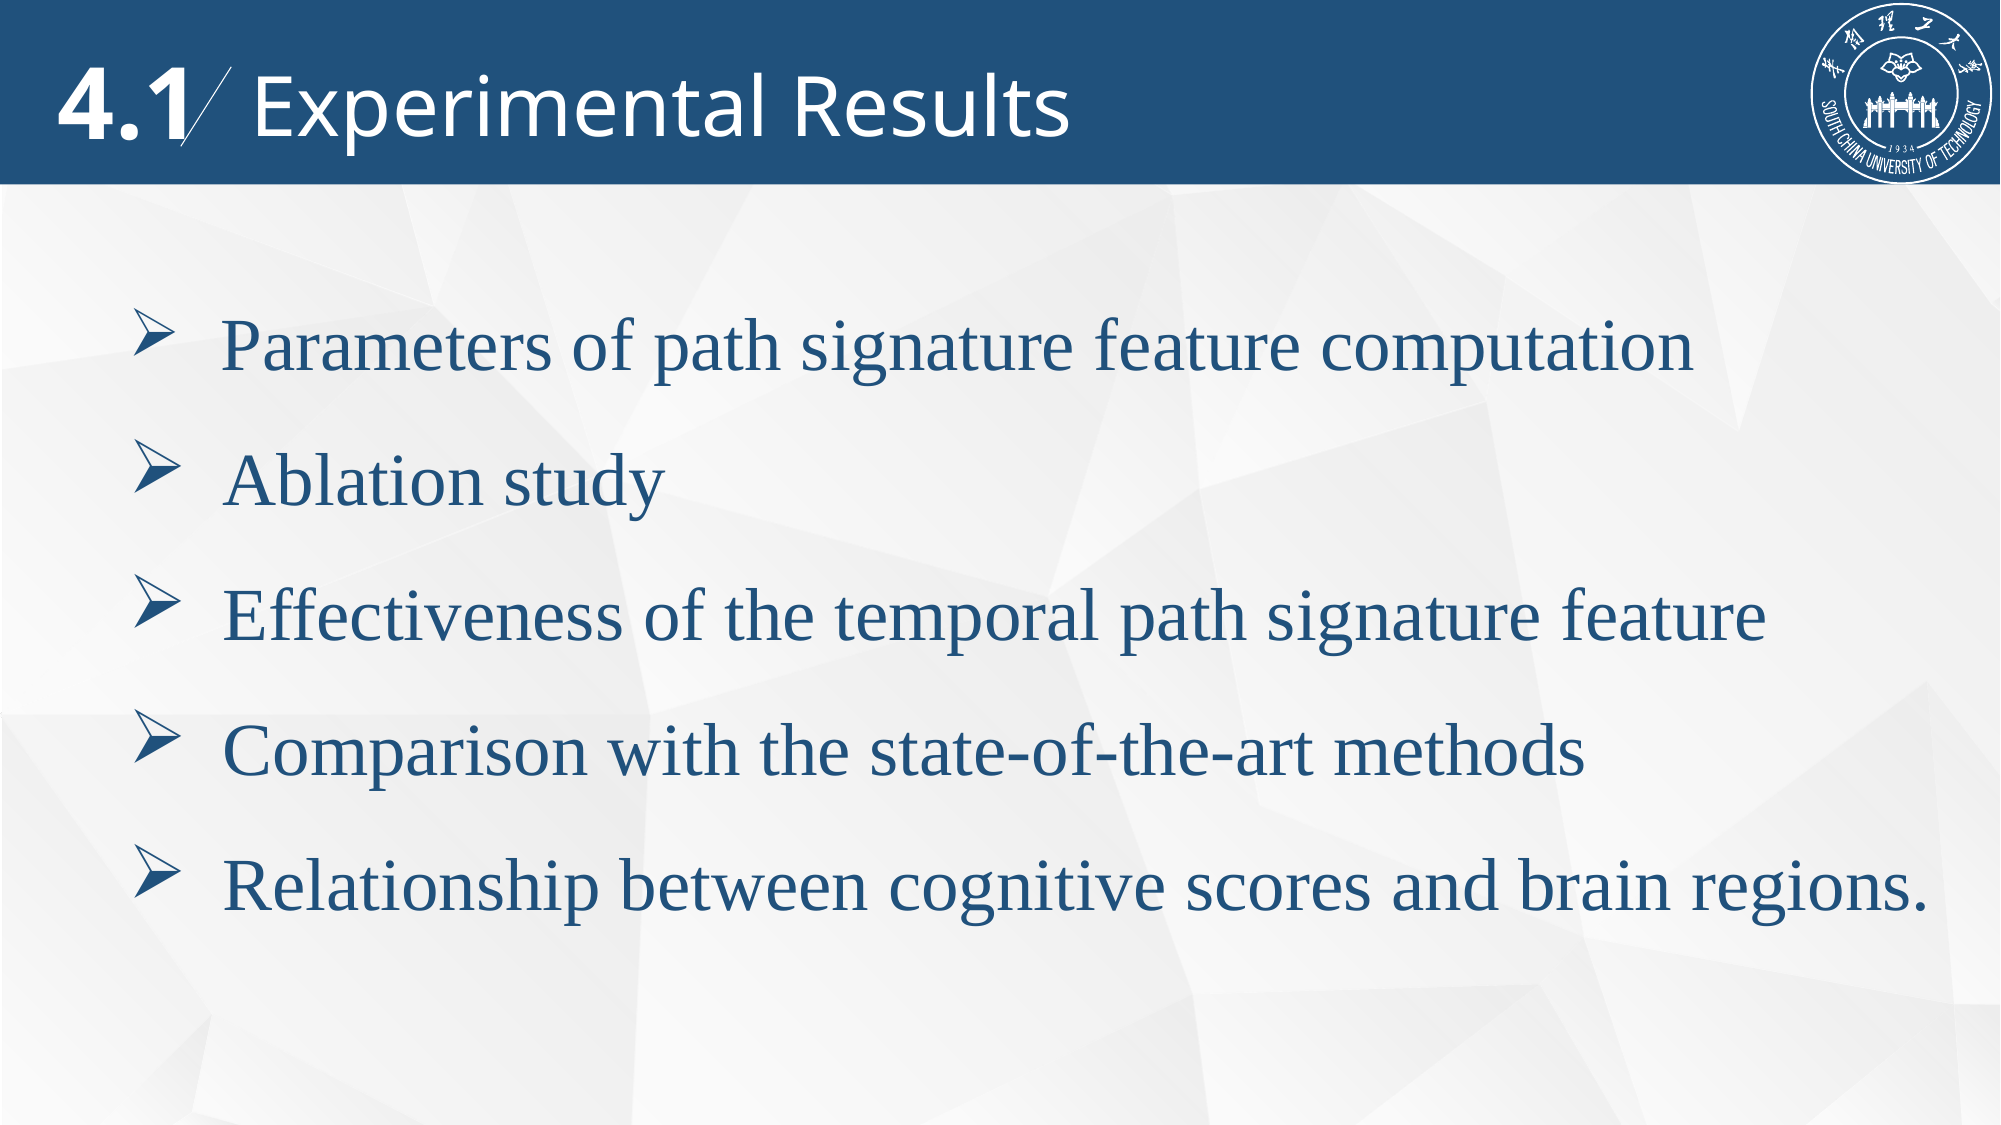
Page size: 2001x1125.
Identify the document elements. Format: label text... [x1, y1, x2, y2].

picture [0, 0, 2001, 1125]
text_box Parameters of path signature feature computation Ablation study Effectiveness of the temporal path signature feature Comparison with the state-of-the-art methods Relationship between cognitive scores and brain regions. [114, 243, 1959, 934]
list 4.1 [43, 45, 218, 212]
list Experimental Results [235, 57, 1473, 139]
